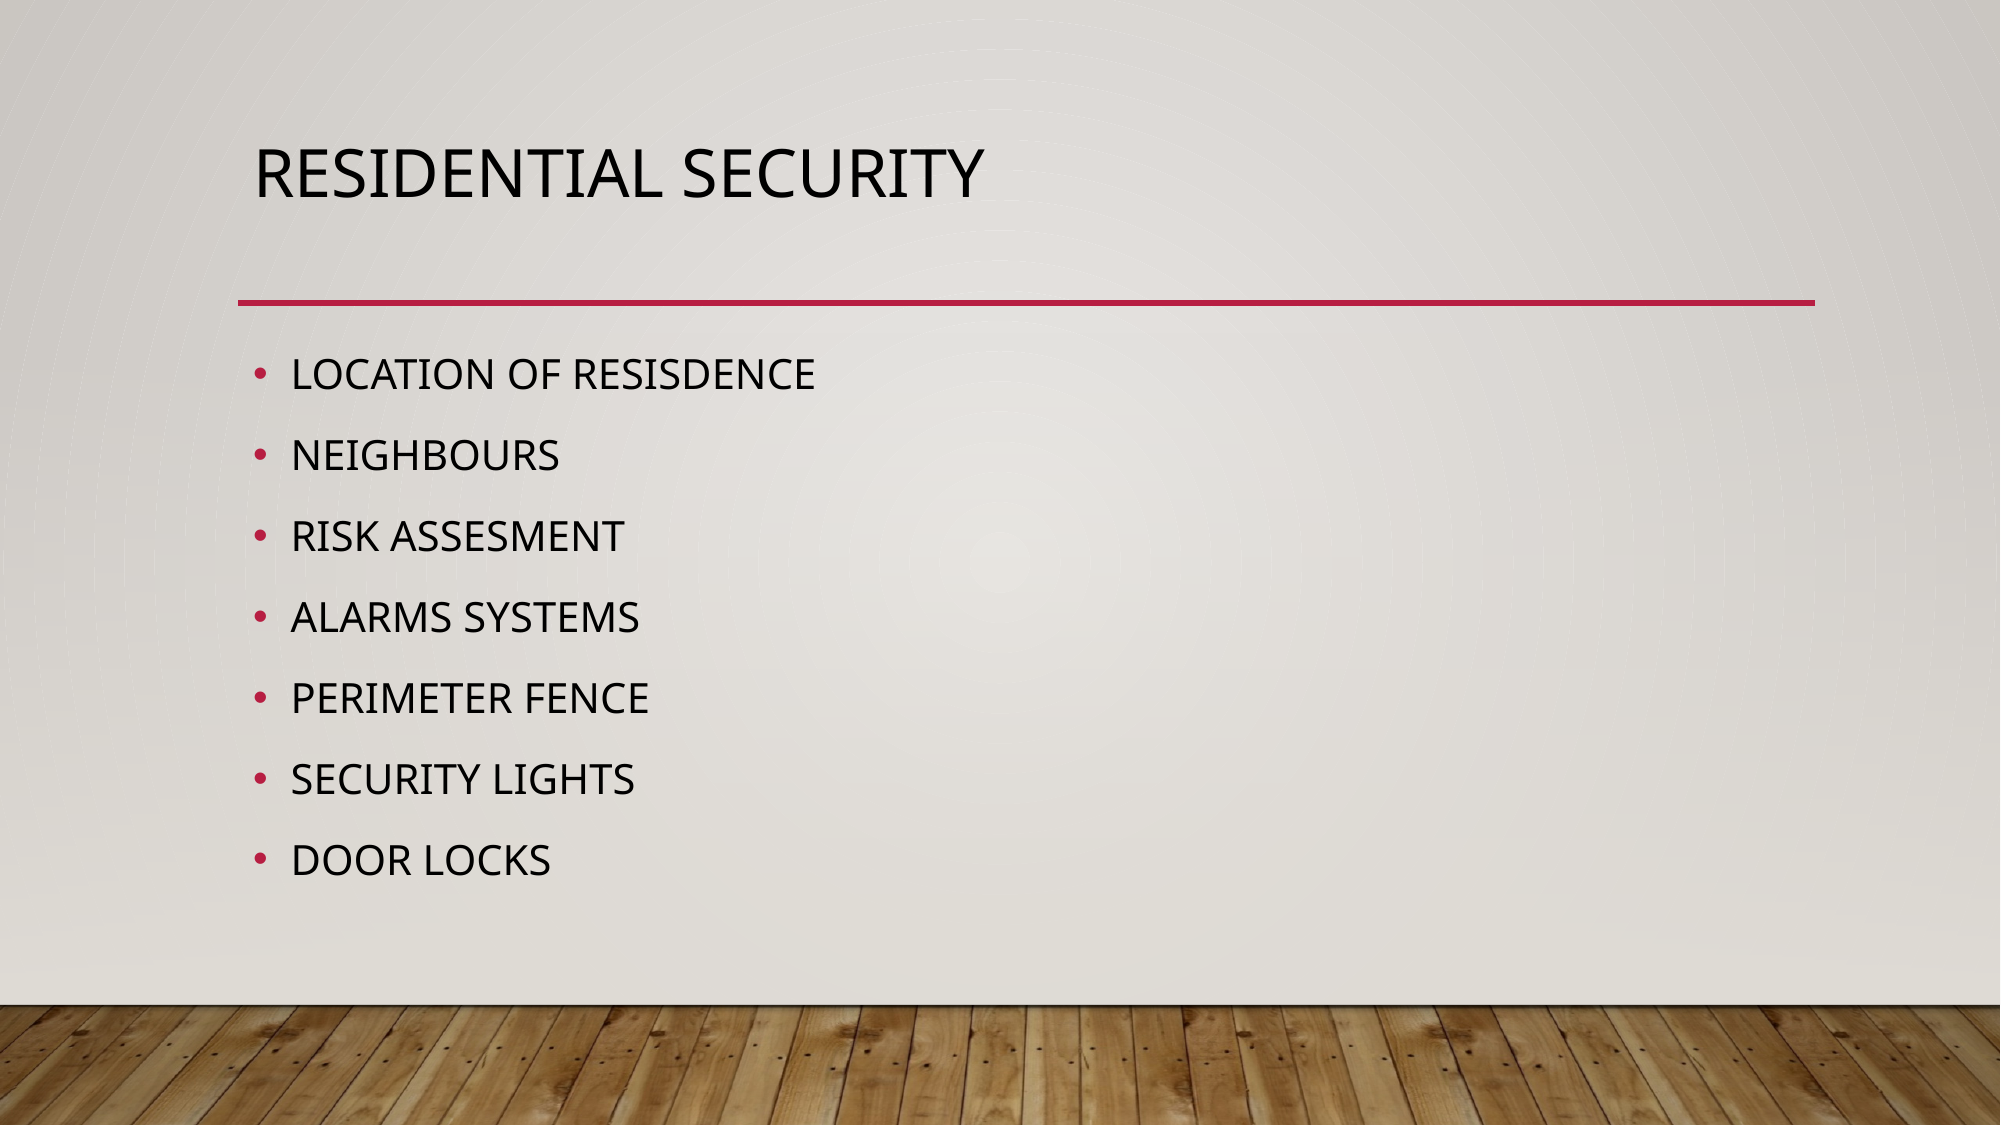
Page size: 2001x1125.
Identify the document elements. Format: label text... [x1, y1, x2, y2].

picture [0, 1005, 2000, 1125]
list LOCATION OF RESISDENCE NEIGHBOURS RISK ASSESMENT ALARMS SYSTEMS PERIMETER FENCE SECURITY LIGHTS DOOR LOCKS [238, 330, 1814, 897]
title RESIDENTIAL SECURITY [238, 131, 1814, 305]
